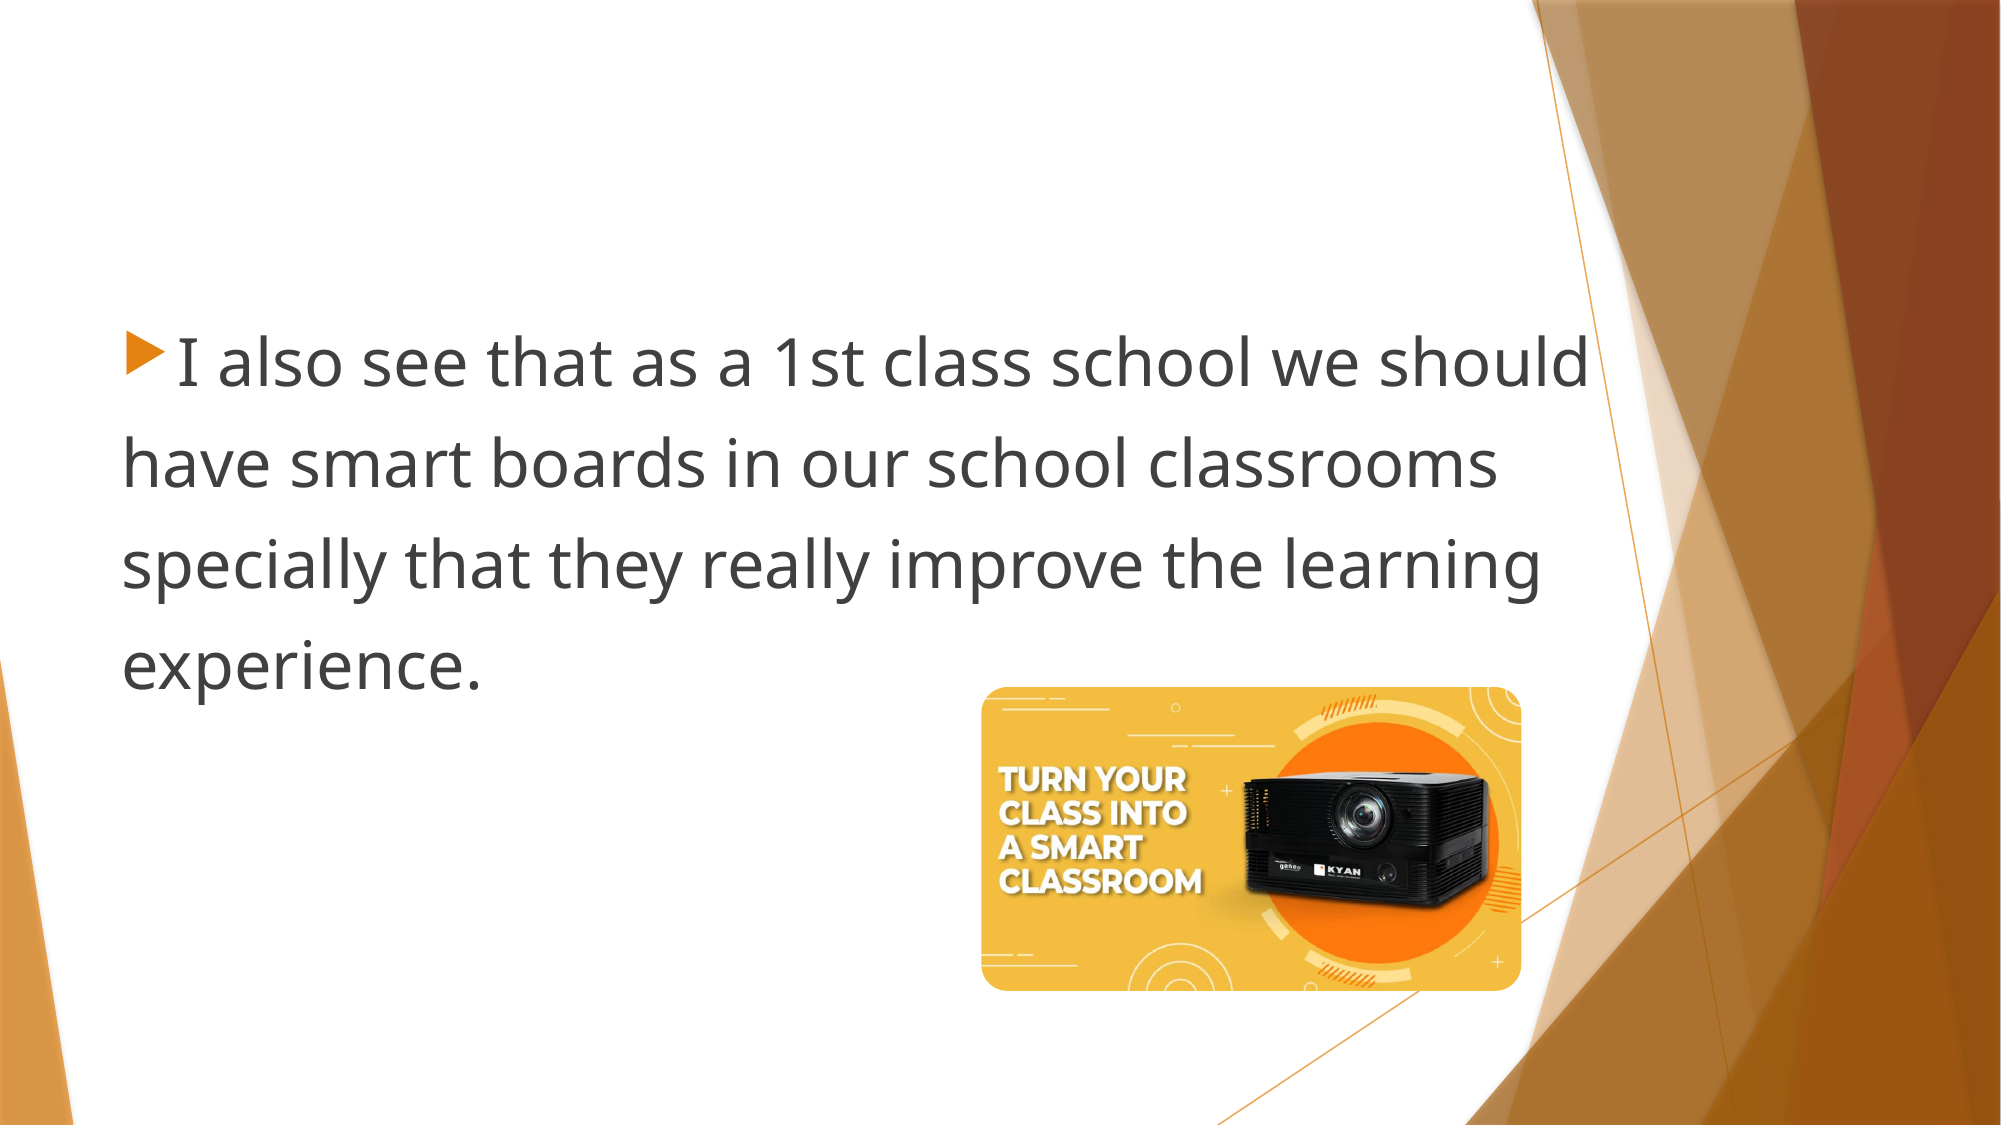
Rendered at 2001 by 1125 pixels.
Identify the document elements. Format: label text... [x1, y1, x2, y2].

list I also see that as a 1st class school we should have smart boards in our school classrooms specially that they really improve the learning experience. [106, 312, 1832, 1027]
picture [980, 686, 1522, 992]
